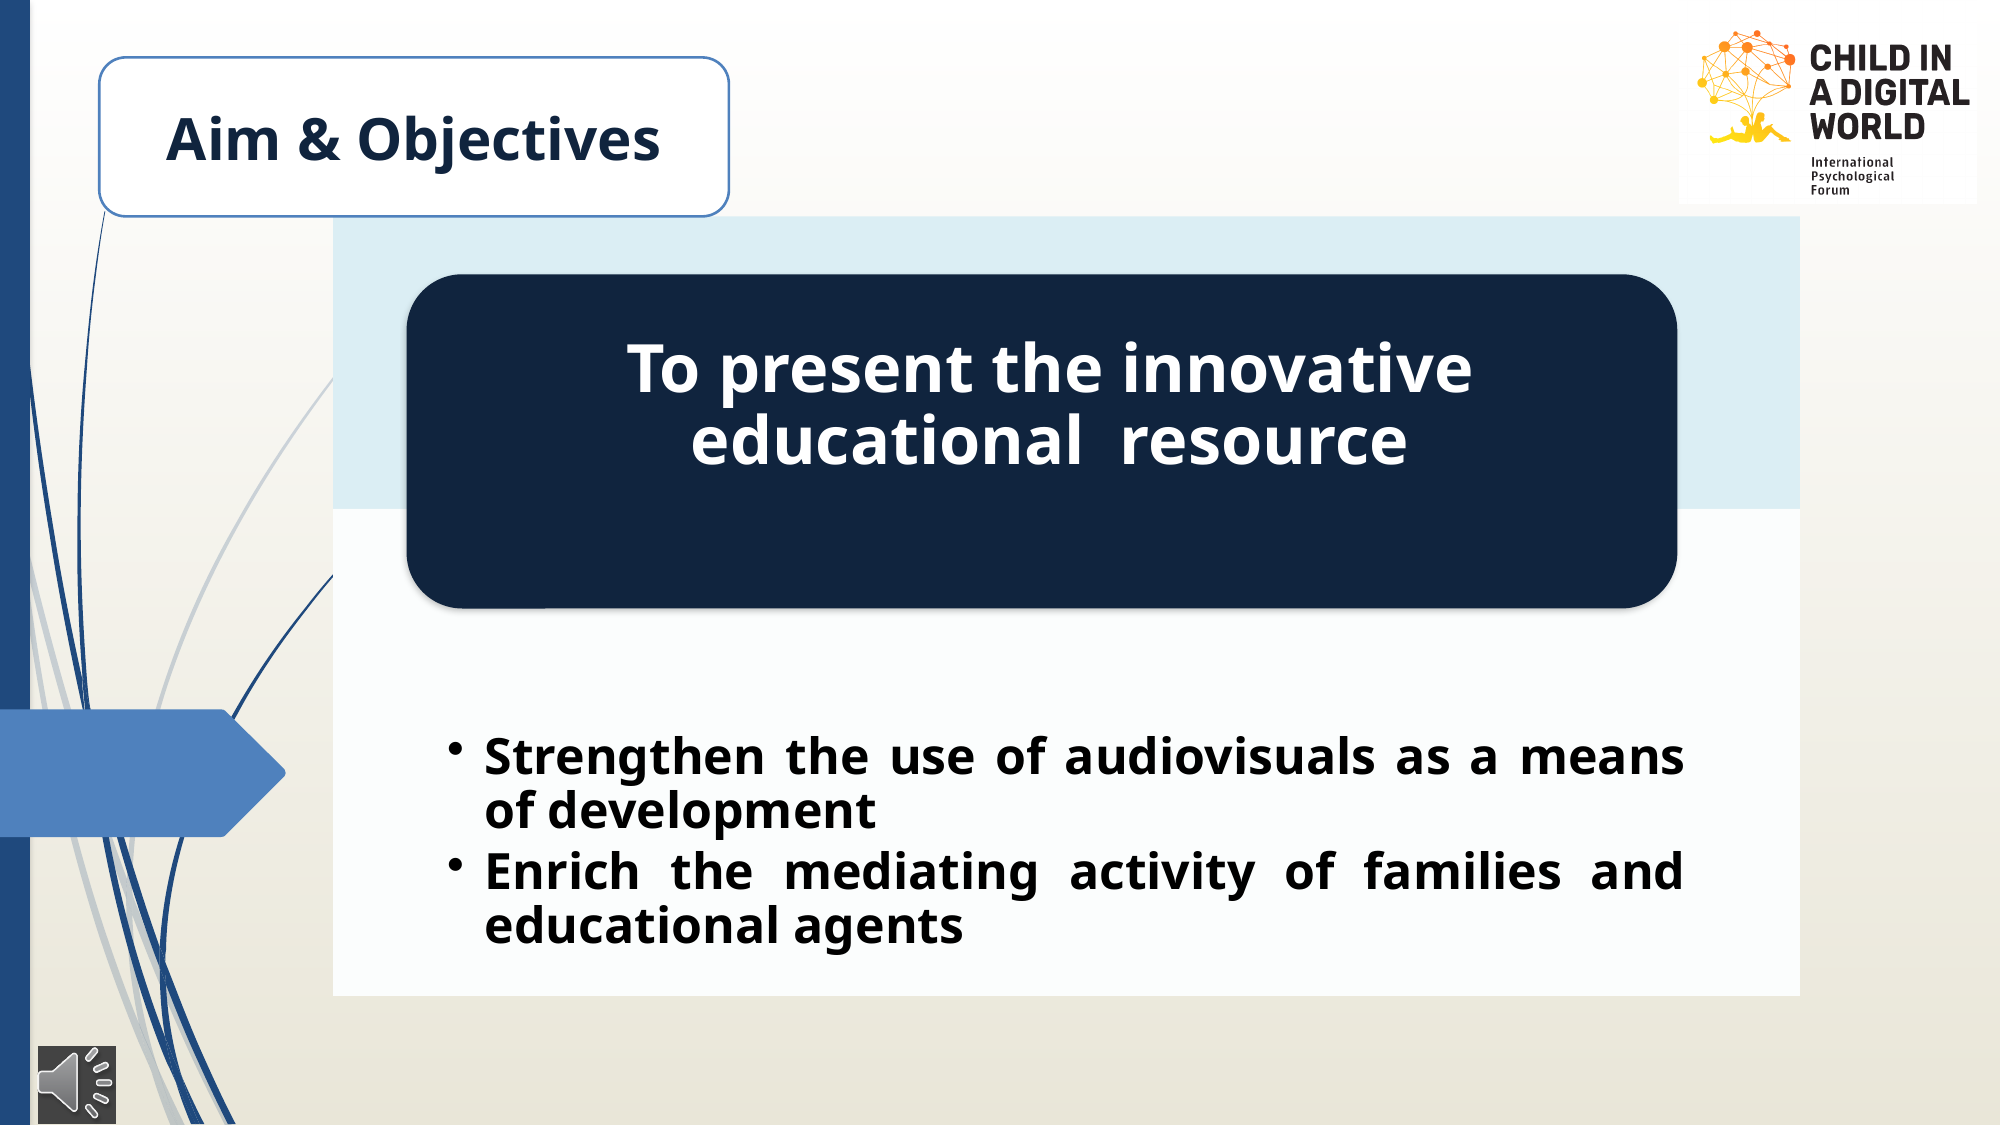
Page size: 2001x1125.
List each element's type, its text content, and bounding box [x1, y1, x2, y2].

picture [36, 1044, 118, 1125]
text_box Aim & Objectives [97, 56, 731, 218]
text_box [332, 216, 1801, 997]
picture [1678, 0, 1978, 204]
